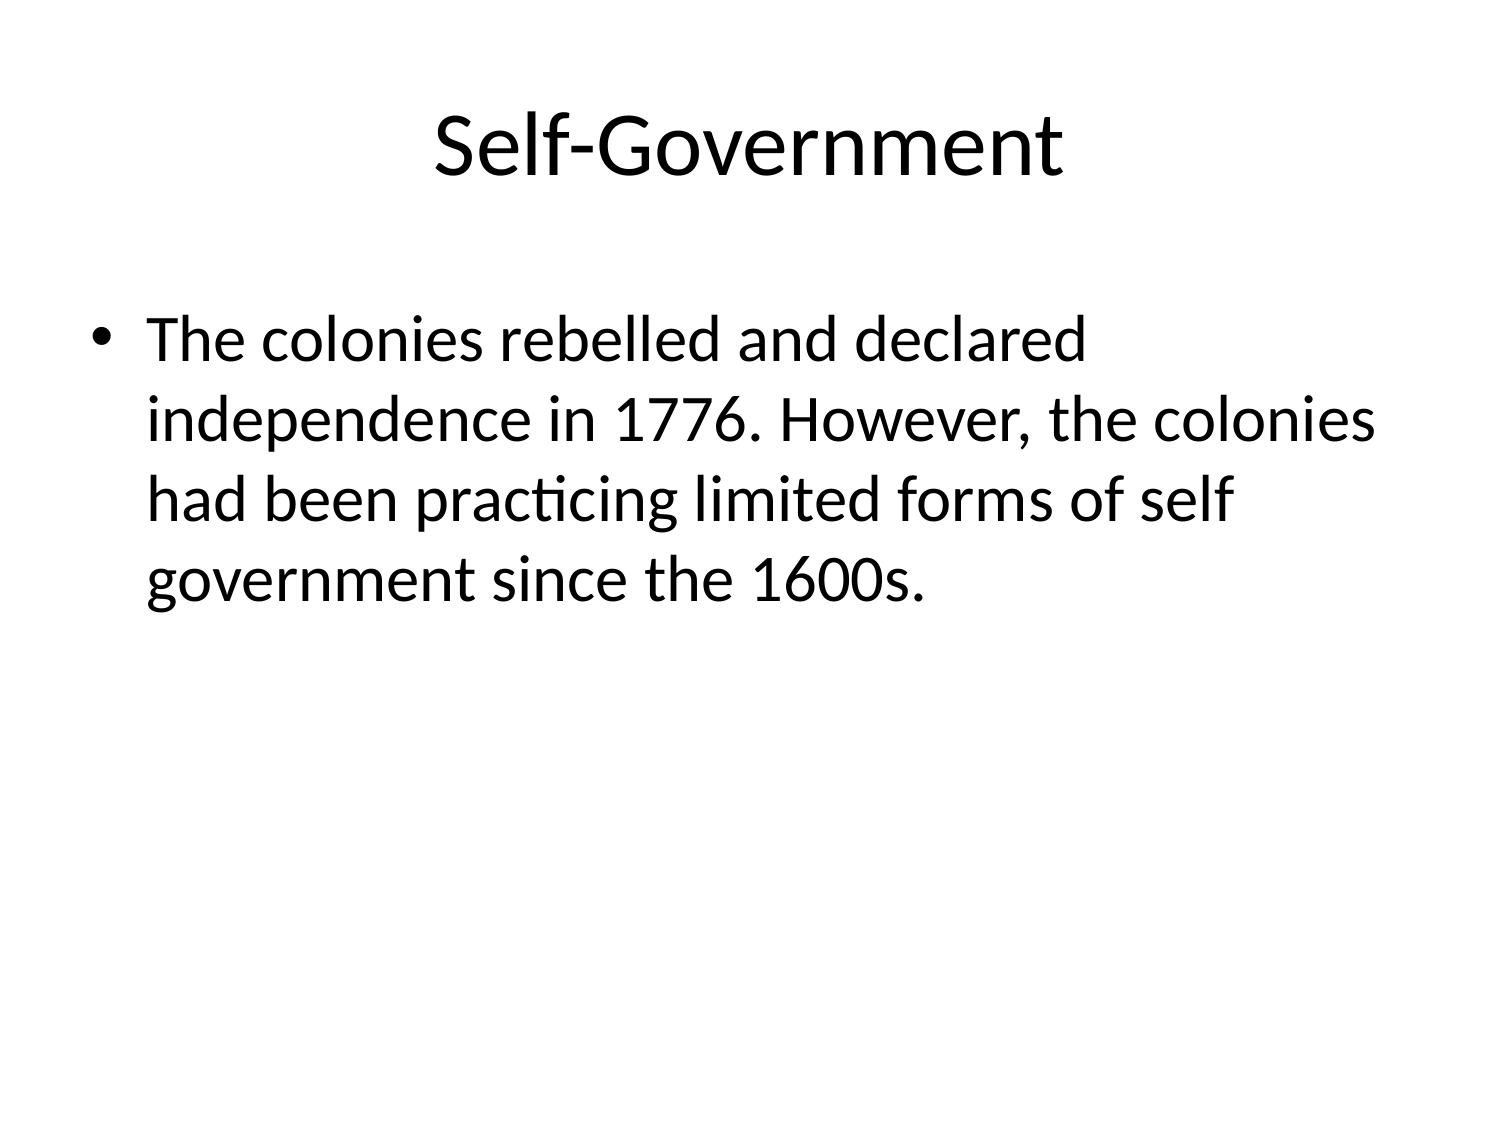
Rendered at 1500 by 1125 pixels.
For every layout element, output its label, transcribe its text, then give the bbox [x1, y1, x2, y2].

title Self-Government [75, 45, 1425, 233]
list The colonies rebelled and declared independence in 1776. However, the colonies had been practicing limited forms of self government since the 1600s. [75, 287, 1425, 1078]
